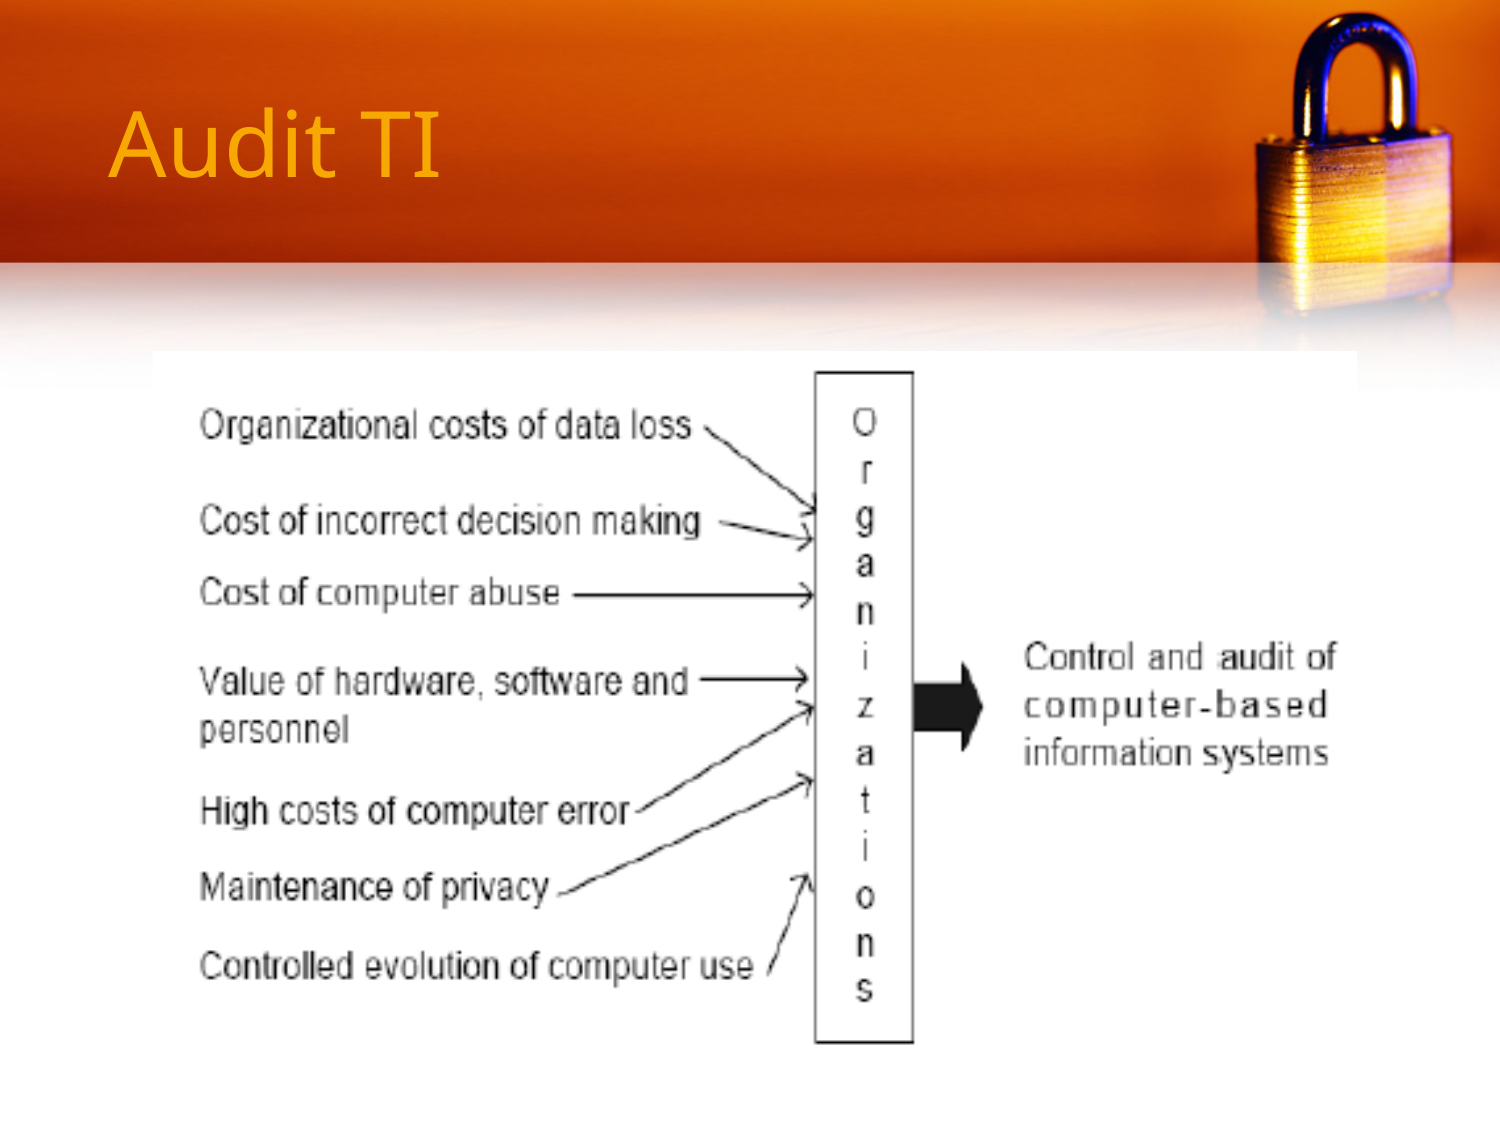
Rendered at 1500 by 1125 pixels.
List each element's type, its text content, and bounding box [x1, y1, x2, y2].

title Audit TI [93, 81, 1353, 200]
picture [0, 0, 1500, 1125]
